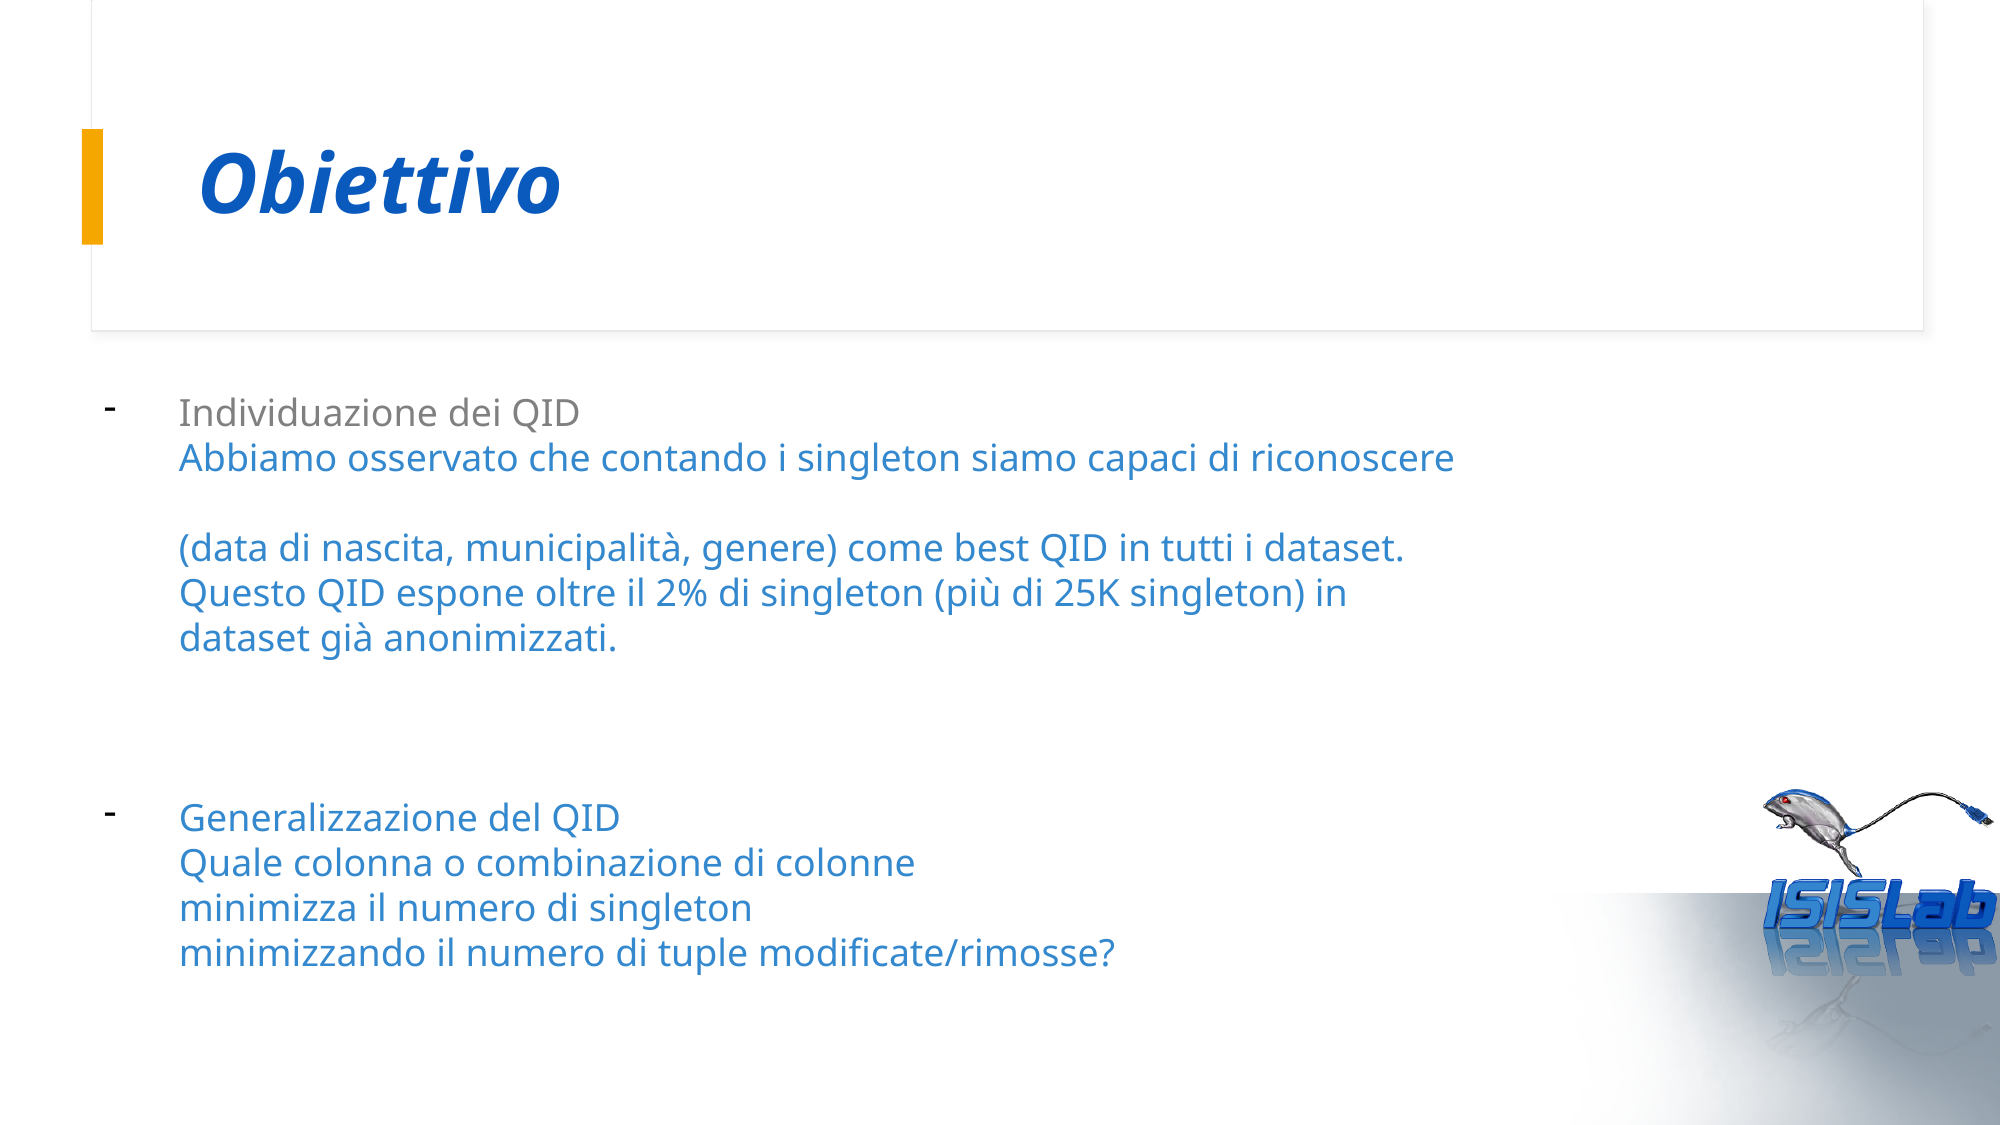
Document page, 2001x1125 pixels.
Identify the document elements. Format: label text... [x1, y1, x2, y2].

text_box Individuazione dei QID Abbiamo osservato che contando i singleton siamo capaci di riconoscere (data di nascita, municipalità, genere) come best QID in tutti i dataset. Questo QID espone oltre il 2% di singleton (più di 25K singleton) in dataset già anonimizzati. Generalizzazione del QID Quale colonna o combinazione di colonne minimizza il numero di singleton minimizzando il numero di tuple modificate/rimosse? [88, 381, 1476, 952]
picture [1360, 644, 2000, 1125]
title Obiettivo [183, 90, 1851, 284]
